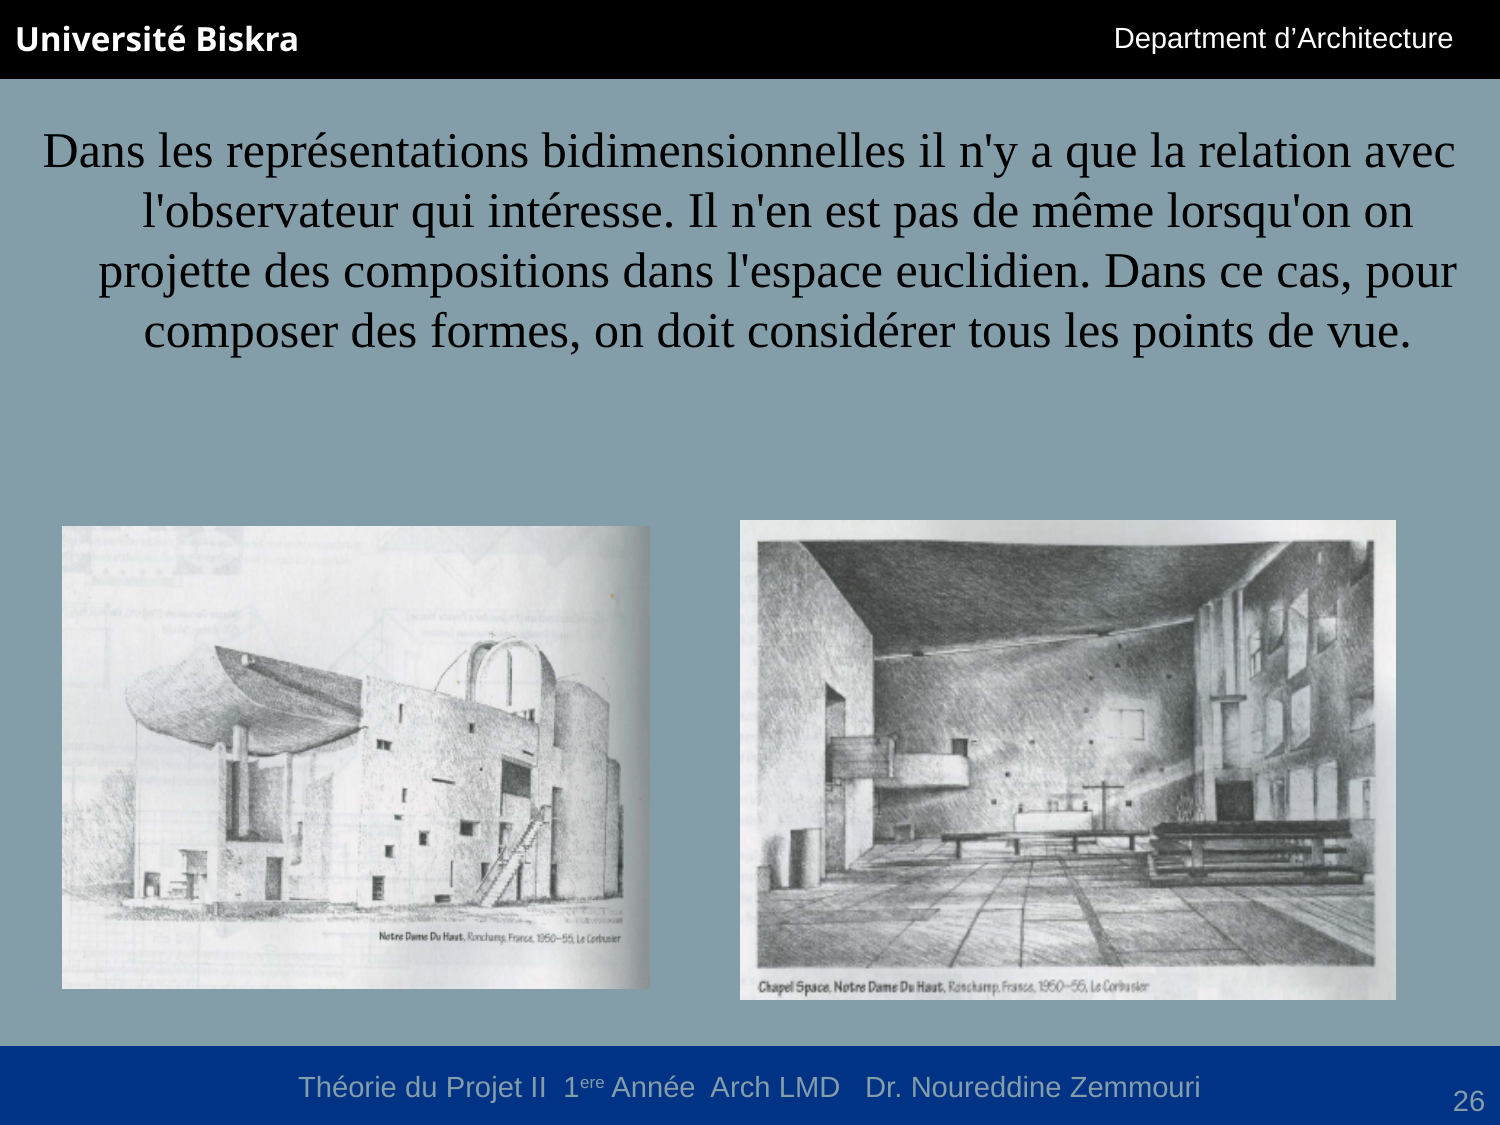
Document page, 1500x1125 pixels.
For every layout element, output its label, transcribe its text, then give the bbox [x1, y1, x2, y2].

list Dans les représentations bidimensionnelles il n'y a que la relation avec l'observateur qui intéresse. Il n'en est pas de même lorsqu'on on projette des compositions dans l'espace euclidien. Dans ce cas, pour composer des formes, on doit considérer tous les points de vue. [0, 110, 1500, 660]
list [61, 526, 650, 990]
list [740, 520, 1396, 1000]
